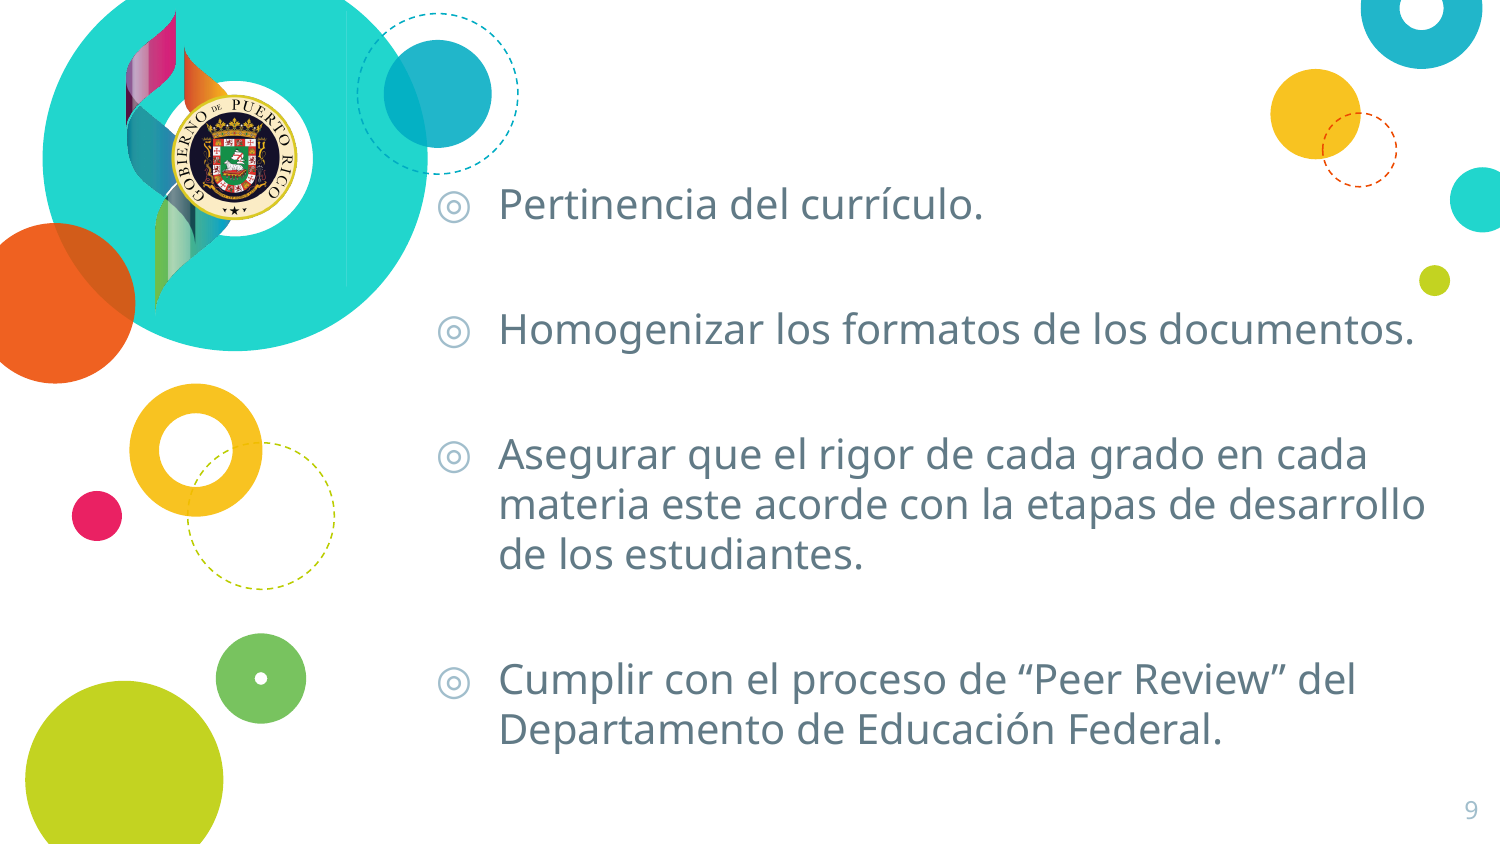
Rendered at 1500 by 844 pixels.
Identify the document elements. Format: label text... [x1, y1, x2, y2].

picture [83, 0, 348, 364]
slide_number 9 [1416, 779, 1494, 844]
list Pertinencia del currículo. Homogenizar los formatos de los documentos. Asegurar que el rigor de cada grado en cada materia este acorde con la etapas de desarrollo de los estudiantes. Cumplir con el proceso de “Peer Review” del Departamento de Educación Federal. [408, 162, 1479, 764]
